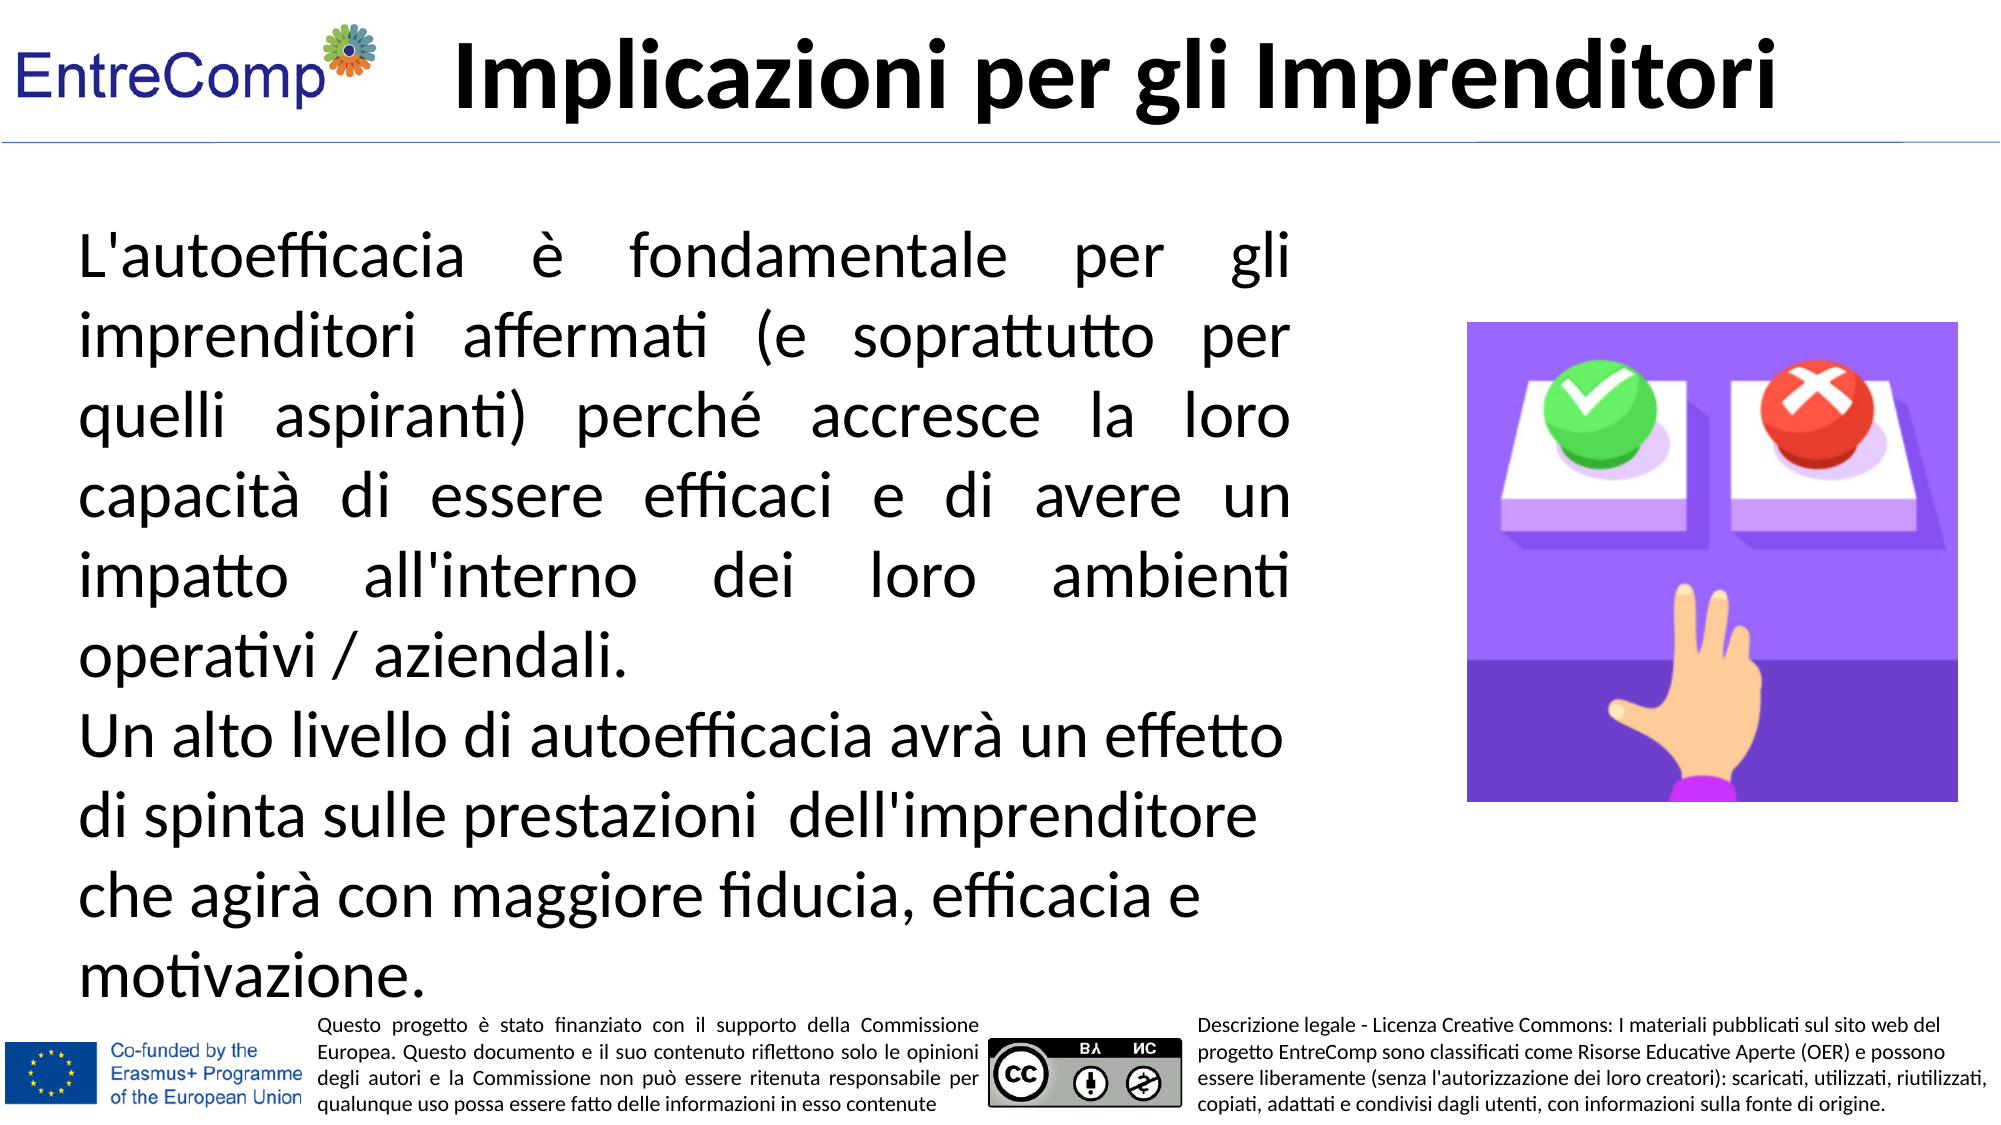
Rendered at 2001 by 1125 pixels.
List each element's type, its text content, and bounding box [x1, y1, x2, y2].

text_box Descrizione legale - Licenza Creative Commons: I materiali pubblicati sul sito web del progetto EntreComp sono classificati come Risorse Educative Aperte (OER) e possono essere liberamente (senza l'autorizzazione dei loro creatori): scaricati, utilizzati, riutilizzati, copiati, adattati e condivisi dagli utenti, con informazioni sulla fonte di origine. [1182, 1003, 2000, 1124]
picture [1467, 322, 1958, 802]
text_box Implicazioni per gli Imprenditori [438, 1, 1966, 137]
text_box Questo progetto è stato finanziato con il supporto della Commissione Europea. Questo documento e il suo contenuto riflettono solo le opinioni degli autori e la Commissione non può essere ritenuta responsabile per qualunque uso possa essere fatto delle informazioni in esso contenute [302, 1003, 995, 1124]
picture [988, 1038, 1183, 1108]
picture [11, 18, 381, 122]
text_box L'autoefficacia è fondamentale per gli imprenditori affermati (e soprattutto per quelli aspiranti) perché accresce la loro capacità di essere efficaci e di avere un impatto all'interno dei loro ambienti operativi / aziendali. Un alto livello di autoefficacia avrà un effetto di spinta sulle prestazioni dell'imprenditore che agirà con maggiore fiducia, efficacia e motivazione. [63, 203, 1308, 1038]
picture [4, 1038, 310, 1108]
